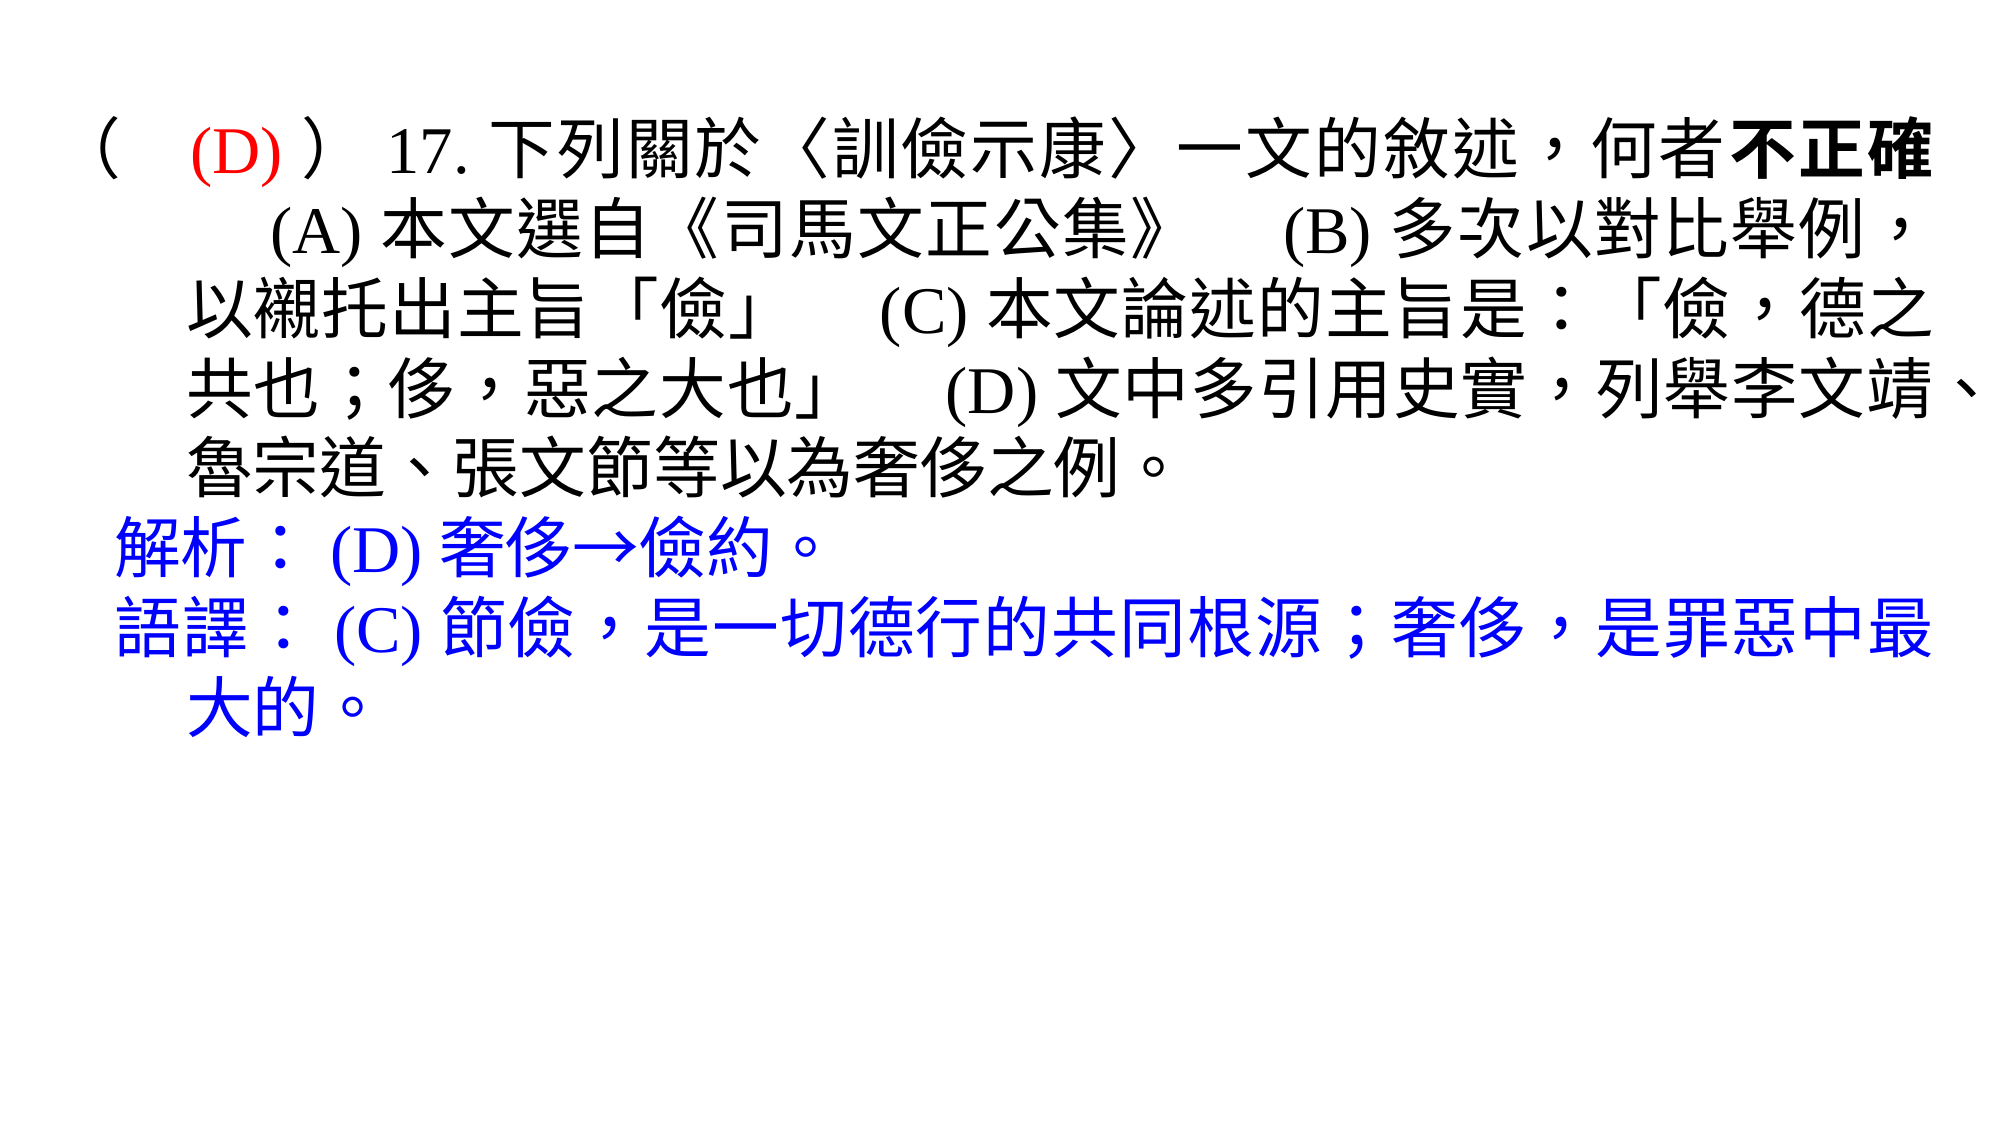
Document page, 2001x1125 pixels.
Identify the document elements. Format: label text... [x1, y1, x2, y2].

text_box （ (D)）17.下列關於〈訓儉示康〉一文的敘述，何者不正確 (A)本文選自《司馬文正公集》 (B)多次以對比舉例，以襯托出主旨「儉」 (C)本文論述的主旨是：「儉，德之共也；侈，惡之大也」 (D)文中多引用史實，列舉李文靖、魯宗道、張文節等以為奢侈之例。 解析：(D)奢侈→儉約。 語譯：(C)節儉，是一切德行的共同根源；奢侈，是罪惡中最大的。 [39, 99, 1949, 754]
